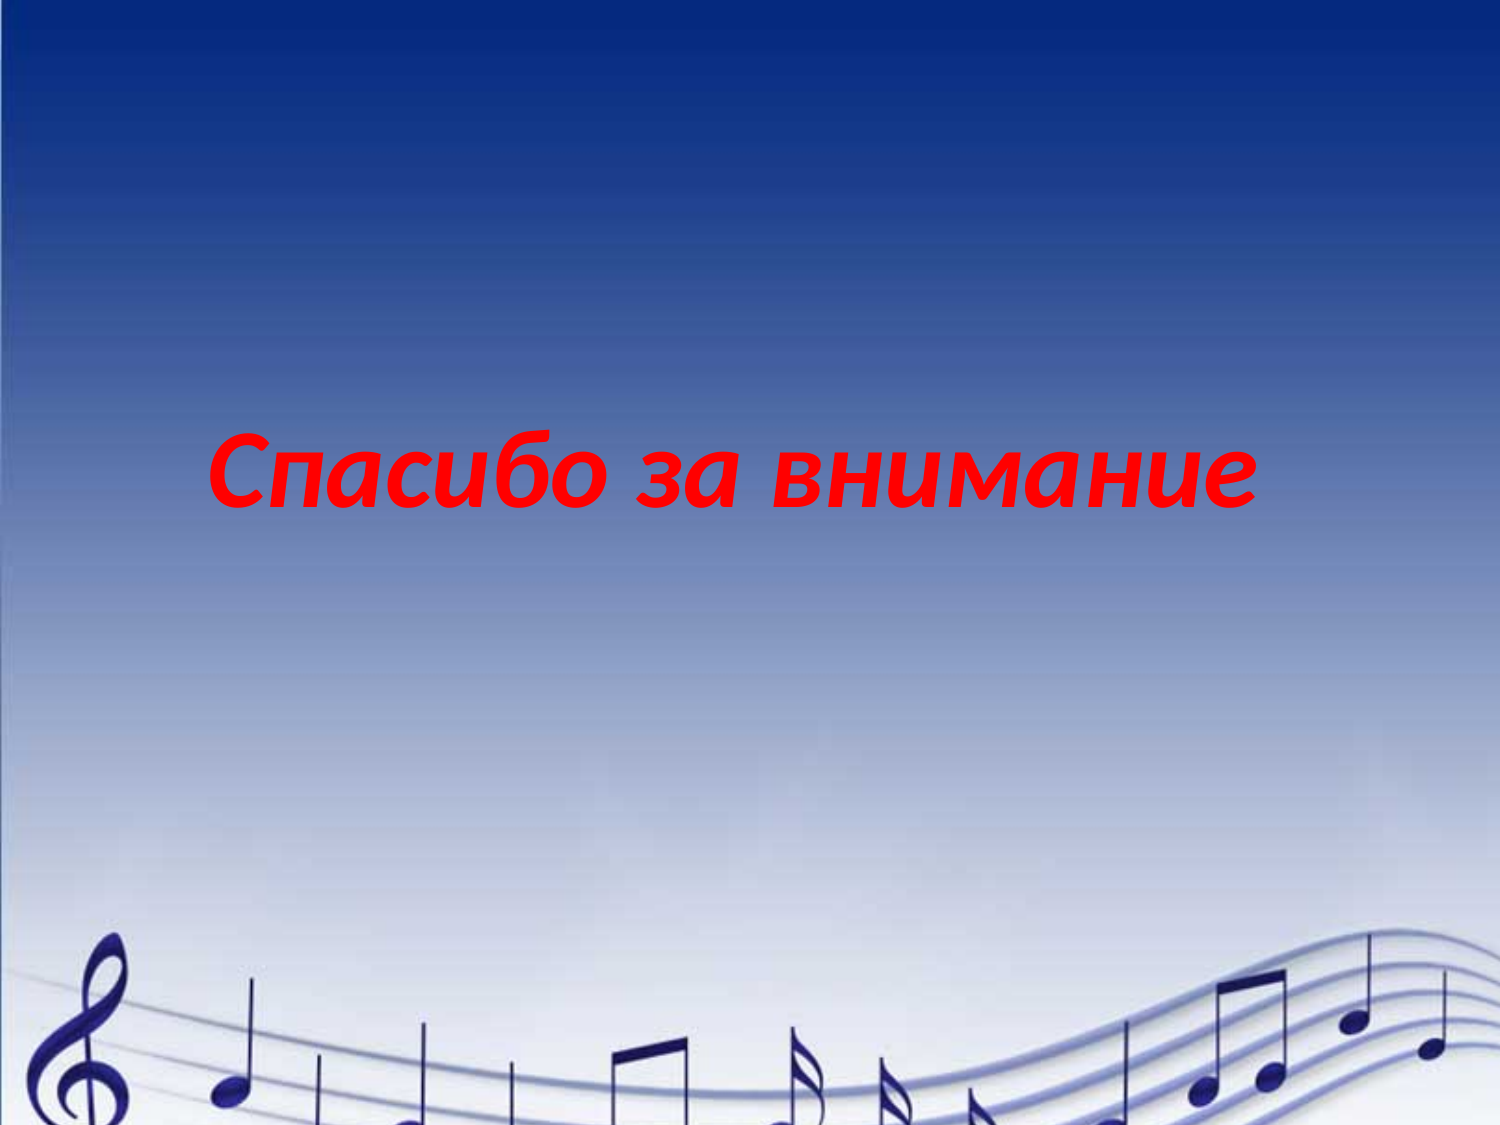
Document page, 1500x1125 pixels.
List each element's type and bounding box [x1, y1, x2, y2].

list [0, 0, 1500, 1125]
